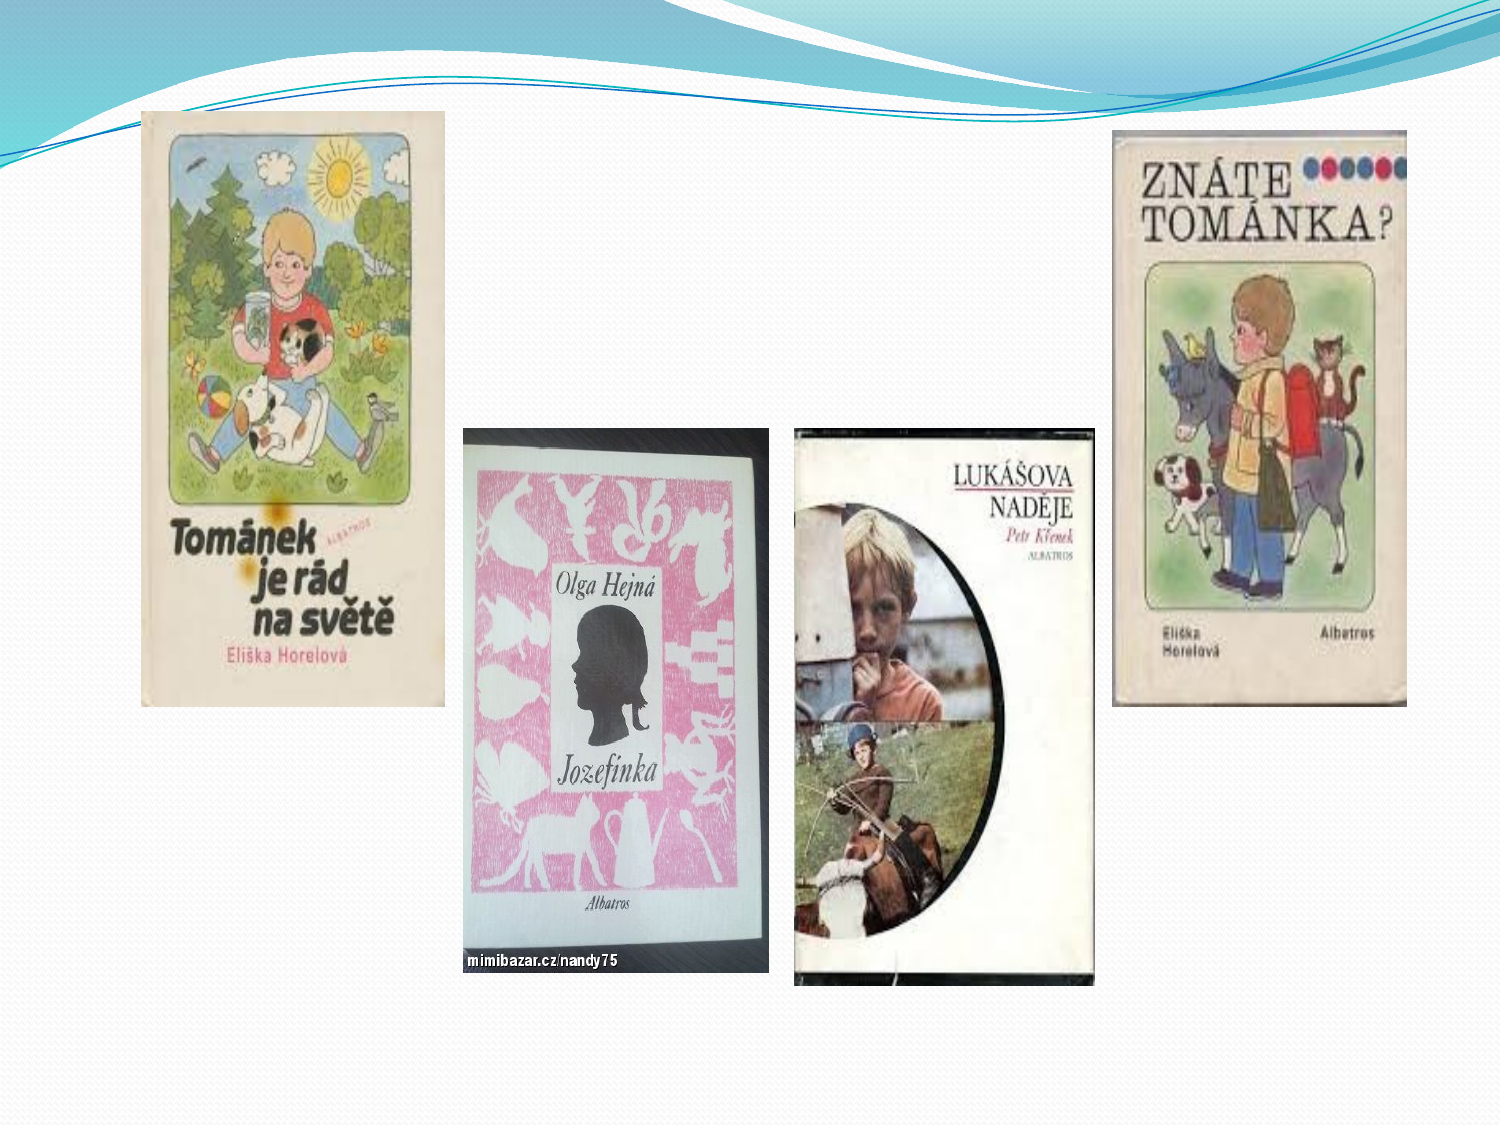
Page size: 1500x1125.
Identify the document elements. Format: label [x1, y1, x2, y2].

picture [140, 110, 446, 708]
picture [794, 427, 1095, 987]
list [462, 427, 770, 973]
picture [1112, 130, 1408, 708]
